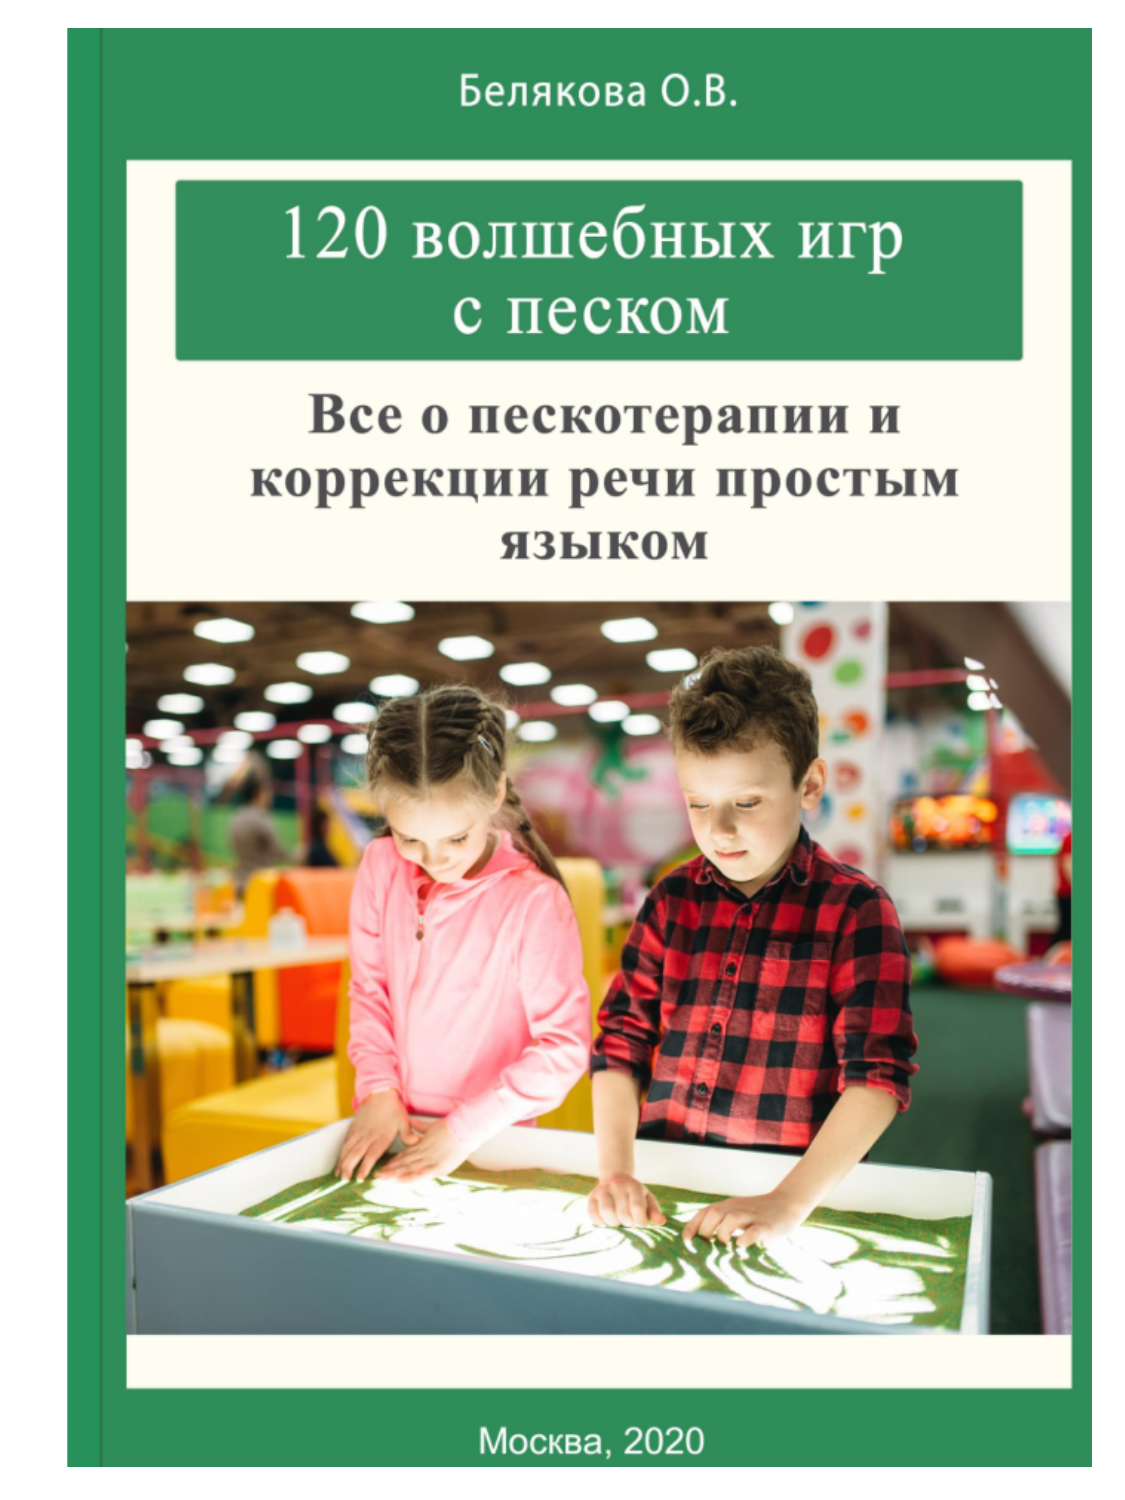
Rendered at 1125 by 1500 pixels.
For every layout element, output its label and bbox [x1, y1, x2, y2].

picture [66, 28, 1092, 1468]
